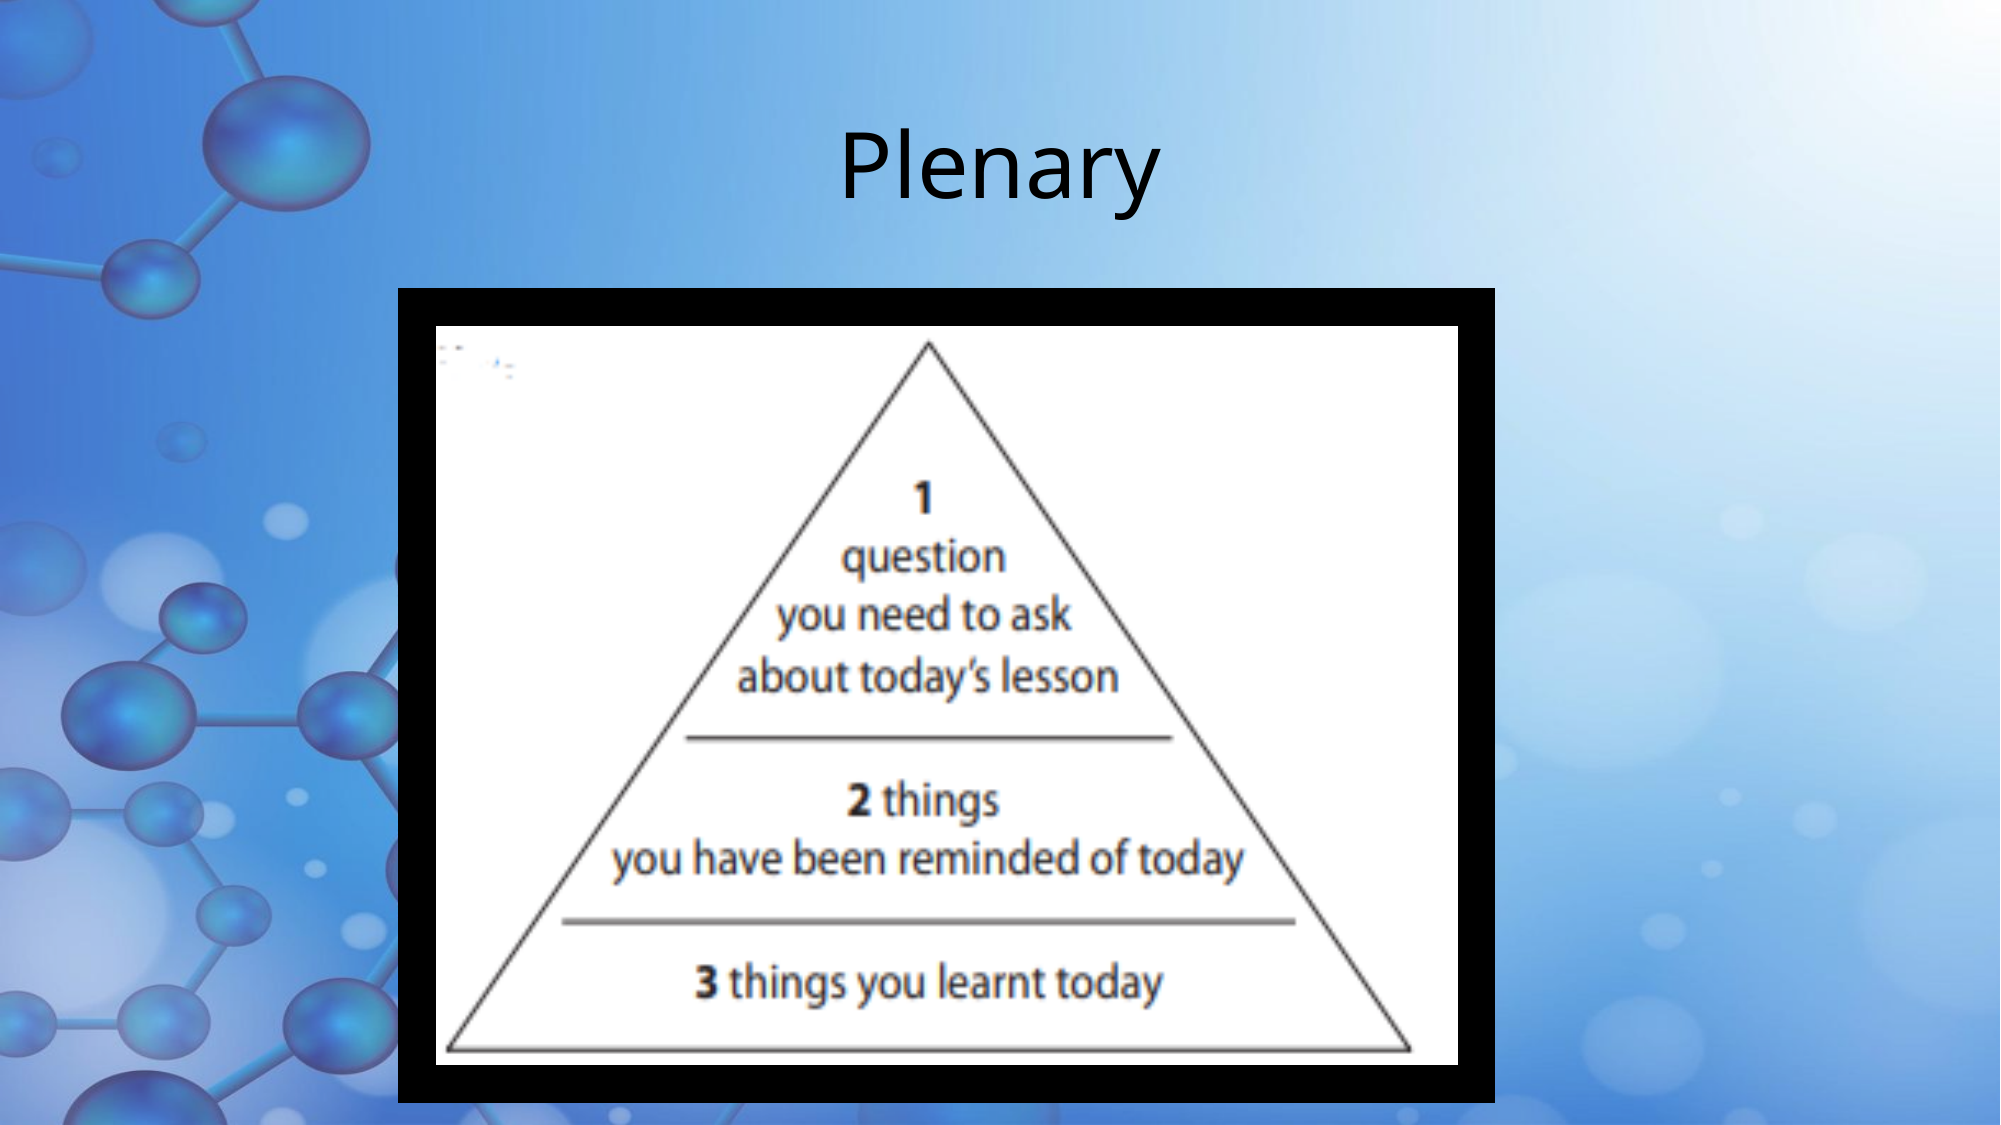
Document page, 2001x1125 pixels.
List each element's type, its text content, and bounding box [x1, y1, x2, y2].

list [435, 325, 1458, 1066]
title Plenary [137, 59, 1863, 278]
